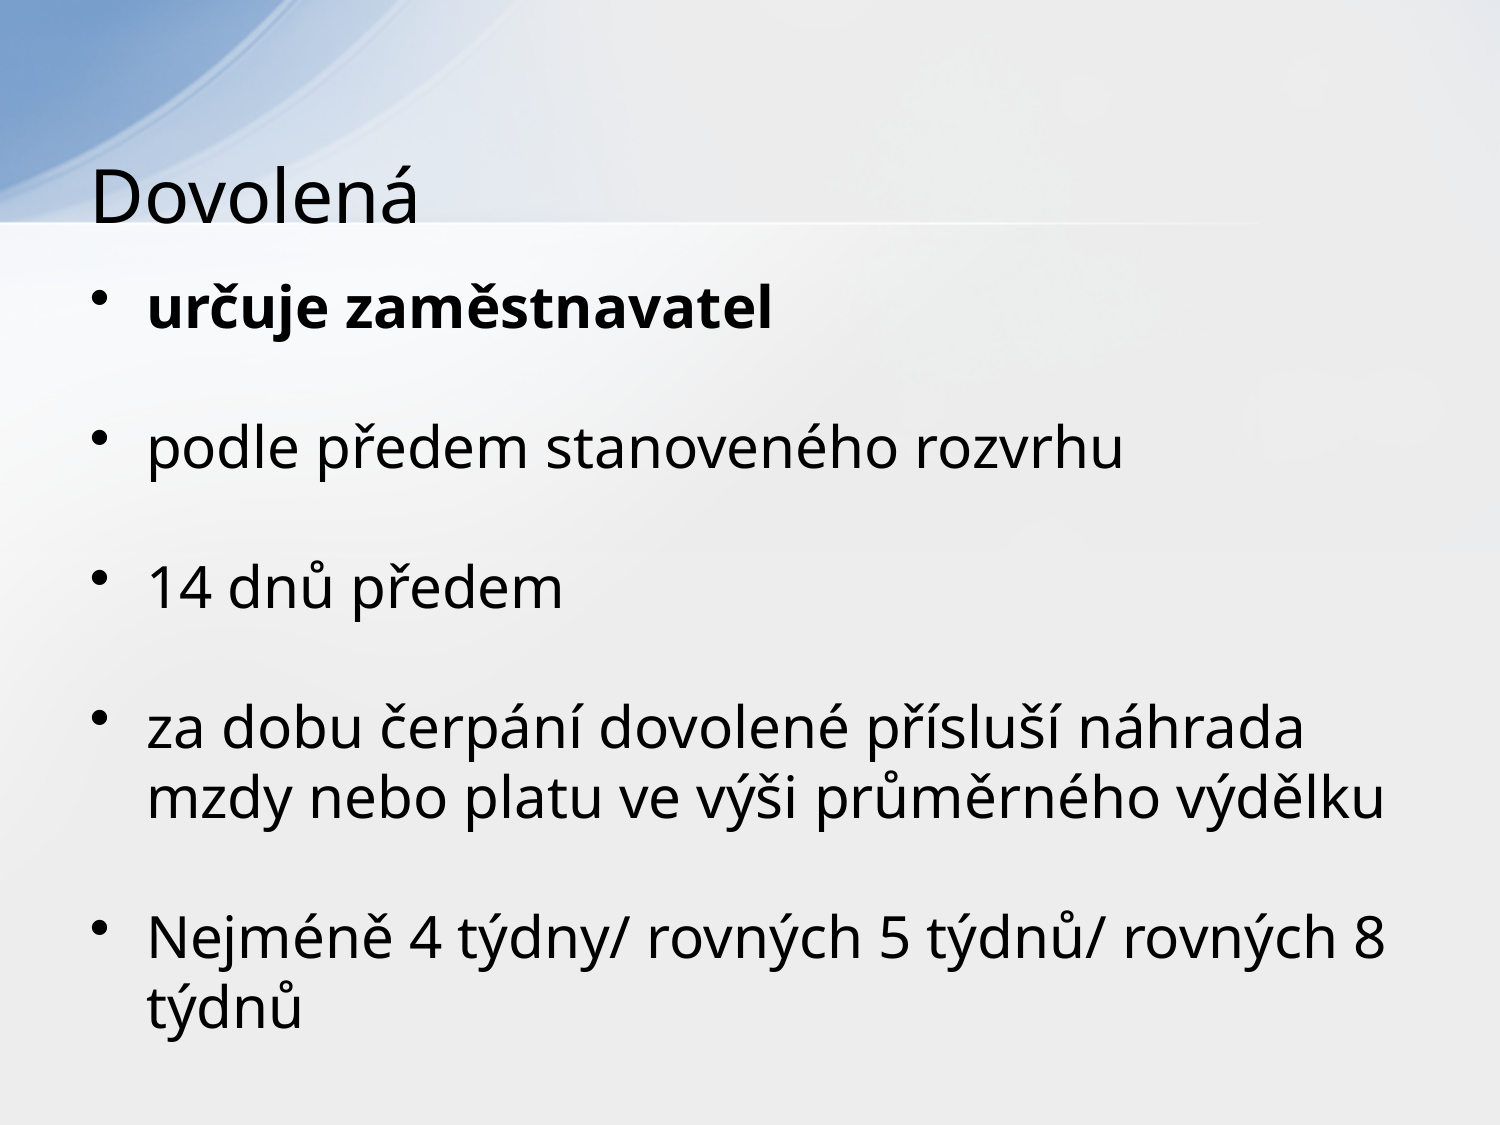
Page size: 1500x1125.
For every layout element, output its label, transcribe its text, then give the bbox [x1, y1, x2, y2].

picture [0, 0, 1500, 1125]
title Dovolená [75, 58, 1425, 247]
list určuje zaměstnavatel podle předem stanoveného rozvrhu 14 dnů předem za dobu čerpání dovolené přísluší náhrada mzdy nebo platu ve výši průměrného výdělku Nejméně 4 týdny/ rovných 5 týdnů/ rovných 8 týdnů [75, 262, 1425, 1005]
